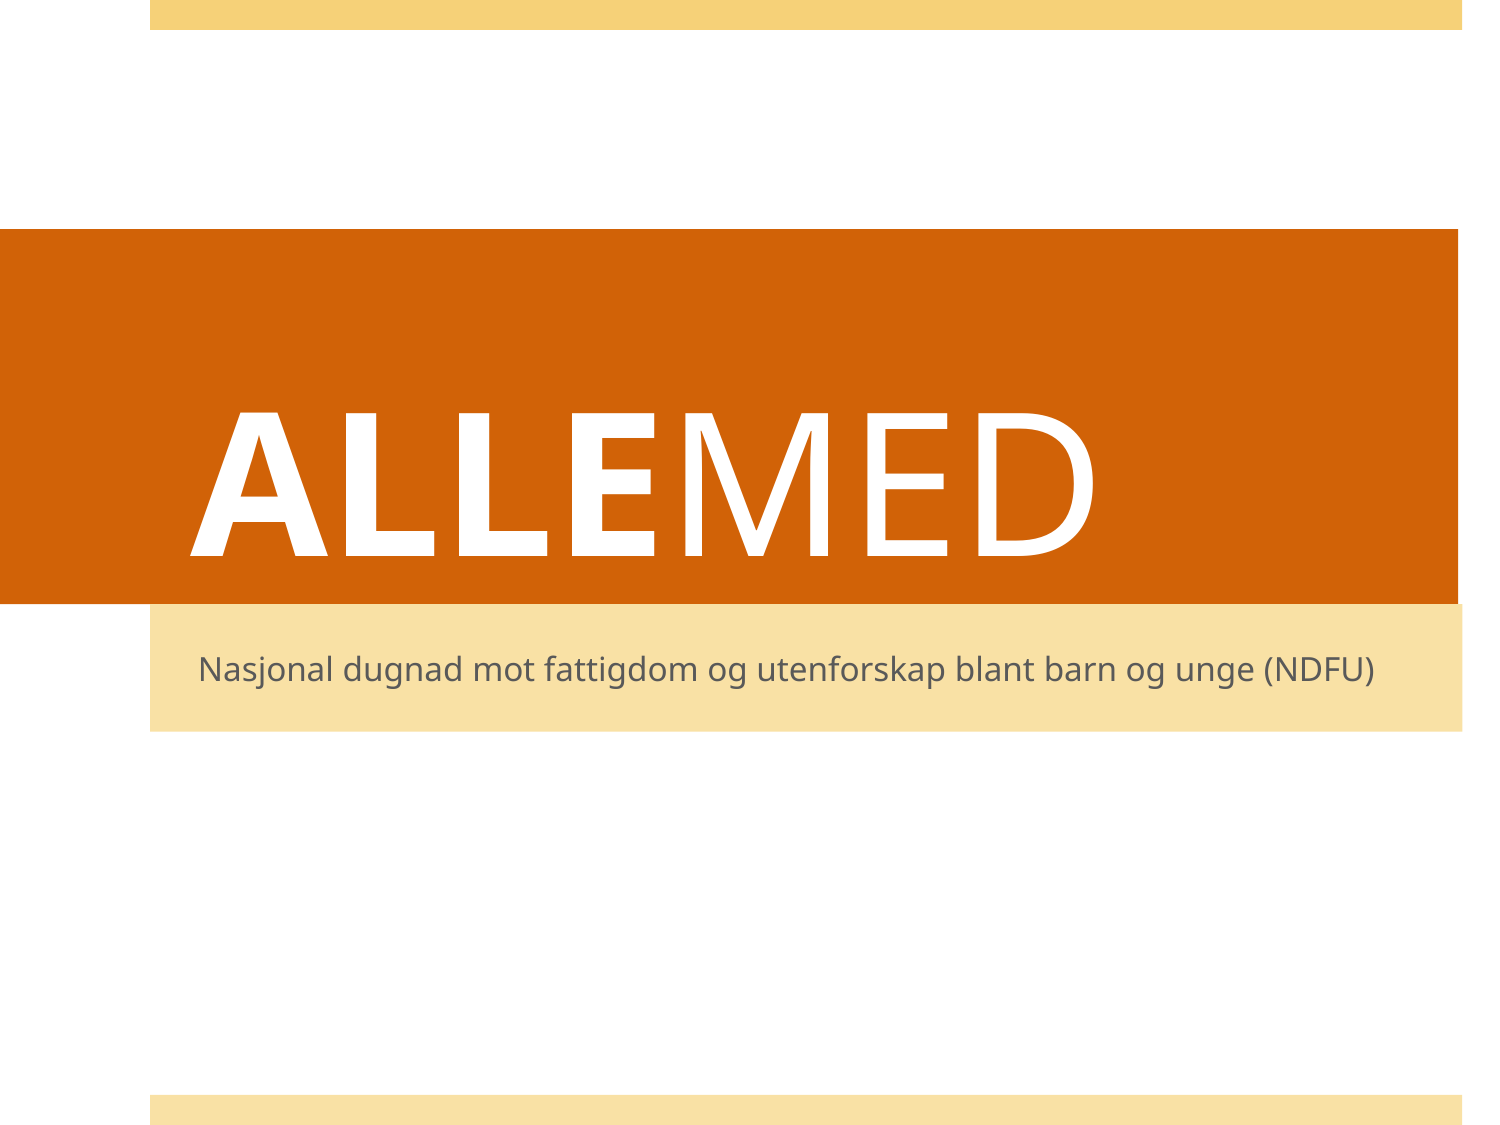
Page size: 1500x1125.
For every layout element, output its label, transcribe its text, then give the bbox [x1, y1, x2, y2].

list Nasjonal dugnad mot fattigdom og utenforskap blant barn og unge (NDFU) [150, 604, 1463, 732]
title ALLEMED [0, 229, 1459, 605]
